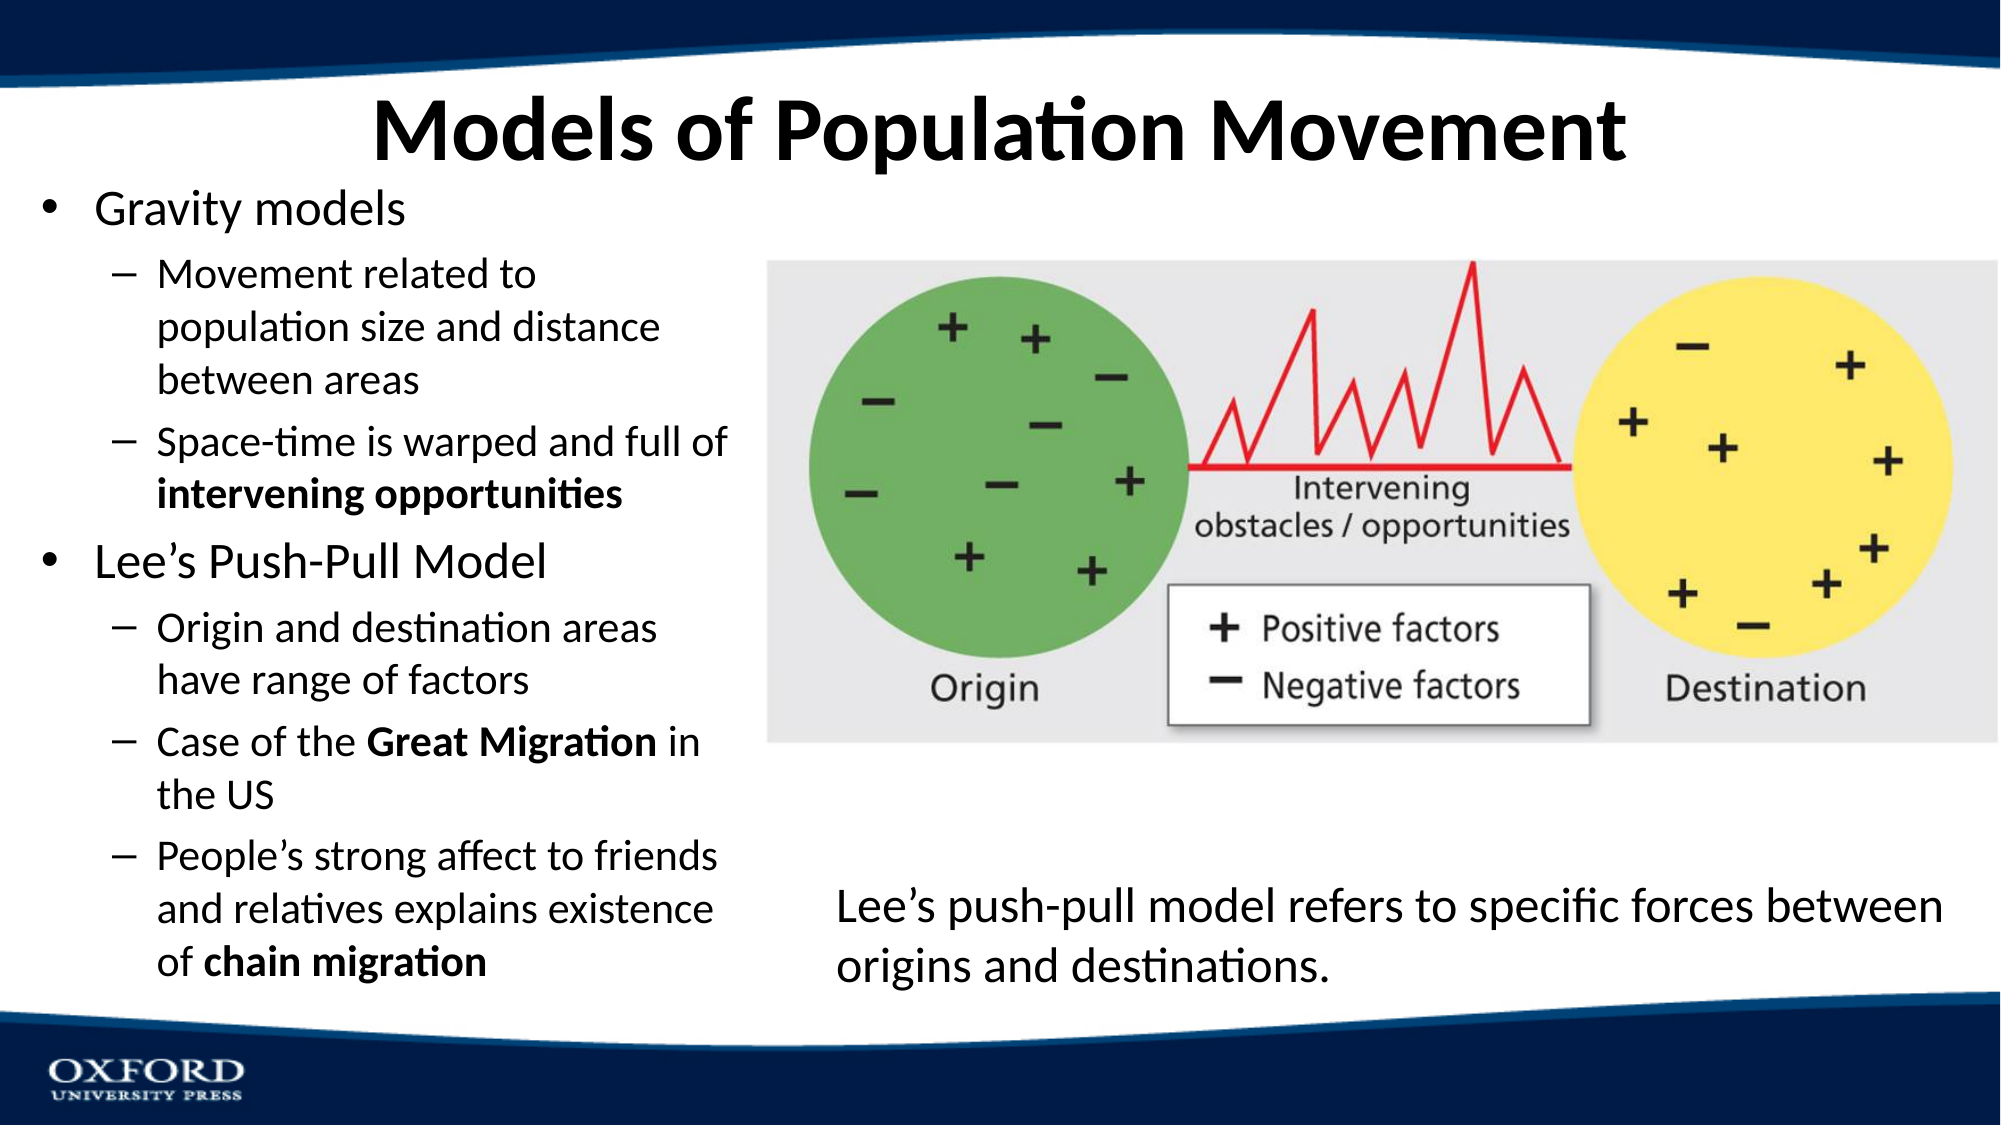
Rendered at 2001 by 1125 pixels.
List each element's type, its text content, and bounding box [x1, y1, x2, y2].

title Models of Population Movement [50, 59, 1950, 188]
list Gravity models Movement related to population size and distance between areas Space-time is warped and full of intervening opportunities Lee’s Push-Pull Model Origin and destination areas have range of factors Case of the Great Migration in the US People’s strong affect to friends and relatives explains existence of chain migration [25, 167, 739, 993]
list Lee’s push-pull model refers to specific forces between origins and destinations. [821, 864, 1975, 993]
picture [0, 0, 2001, 1125]
